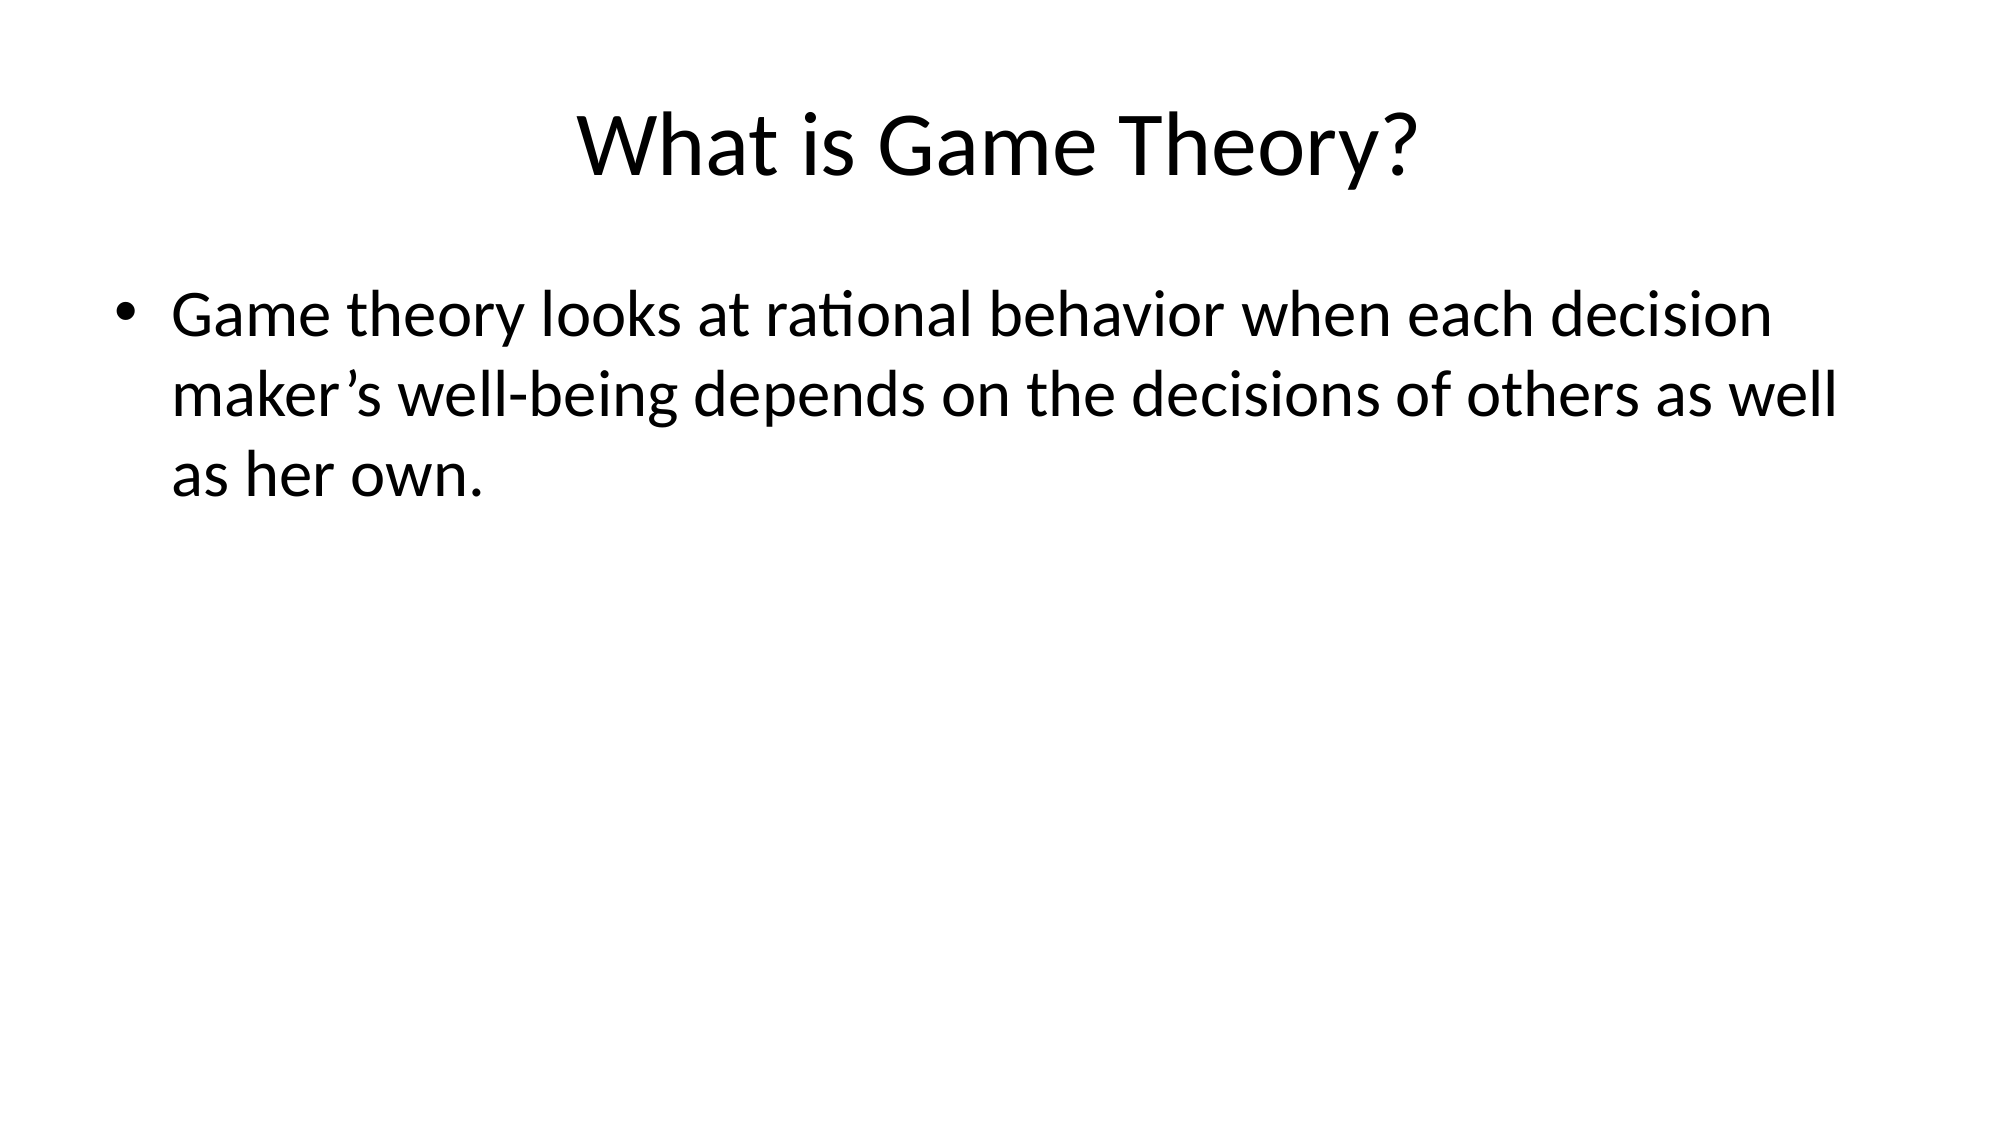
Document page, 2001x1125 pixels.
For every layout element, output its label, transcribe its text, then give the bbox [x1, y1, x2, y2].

title What is Game Theory? [99, 45, 1900, 233]
list Game theory looks at rational behavior when each decision maker’s well-being depends on the decisions of others as well as her own. [99, 262, 1900, 1005]
